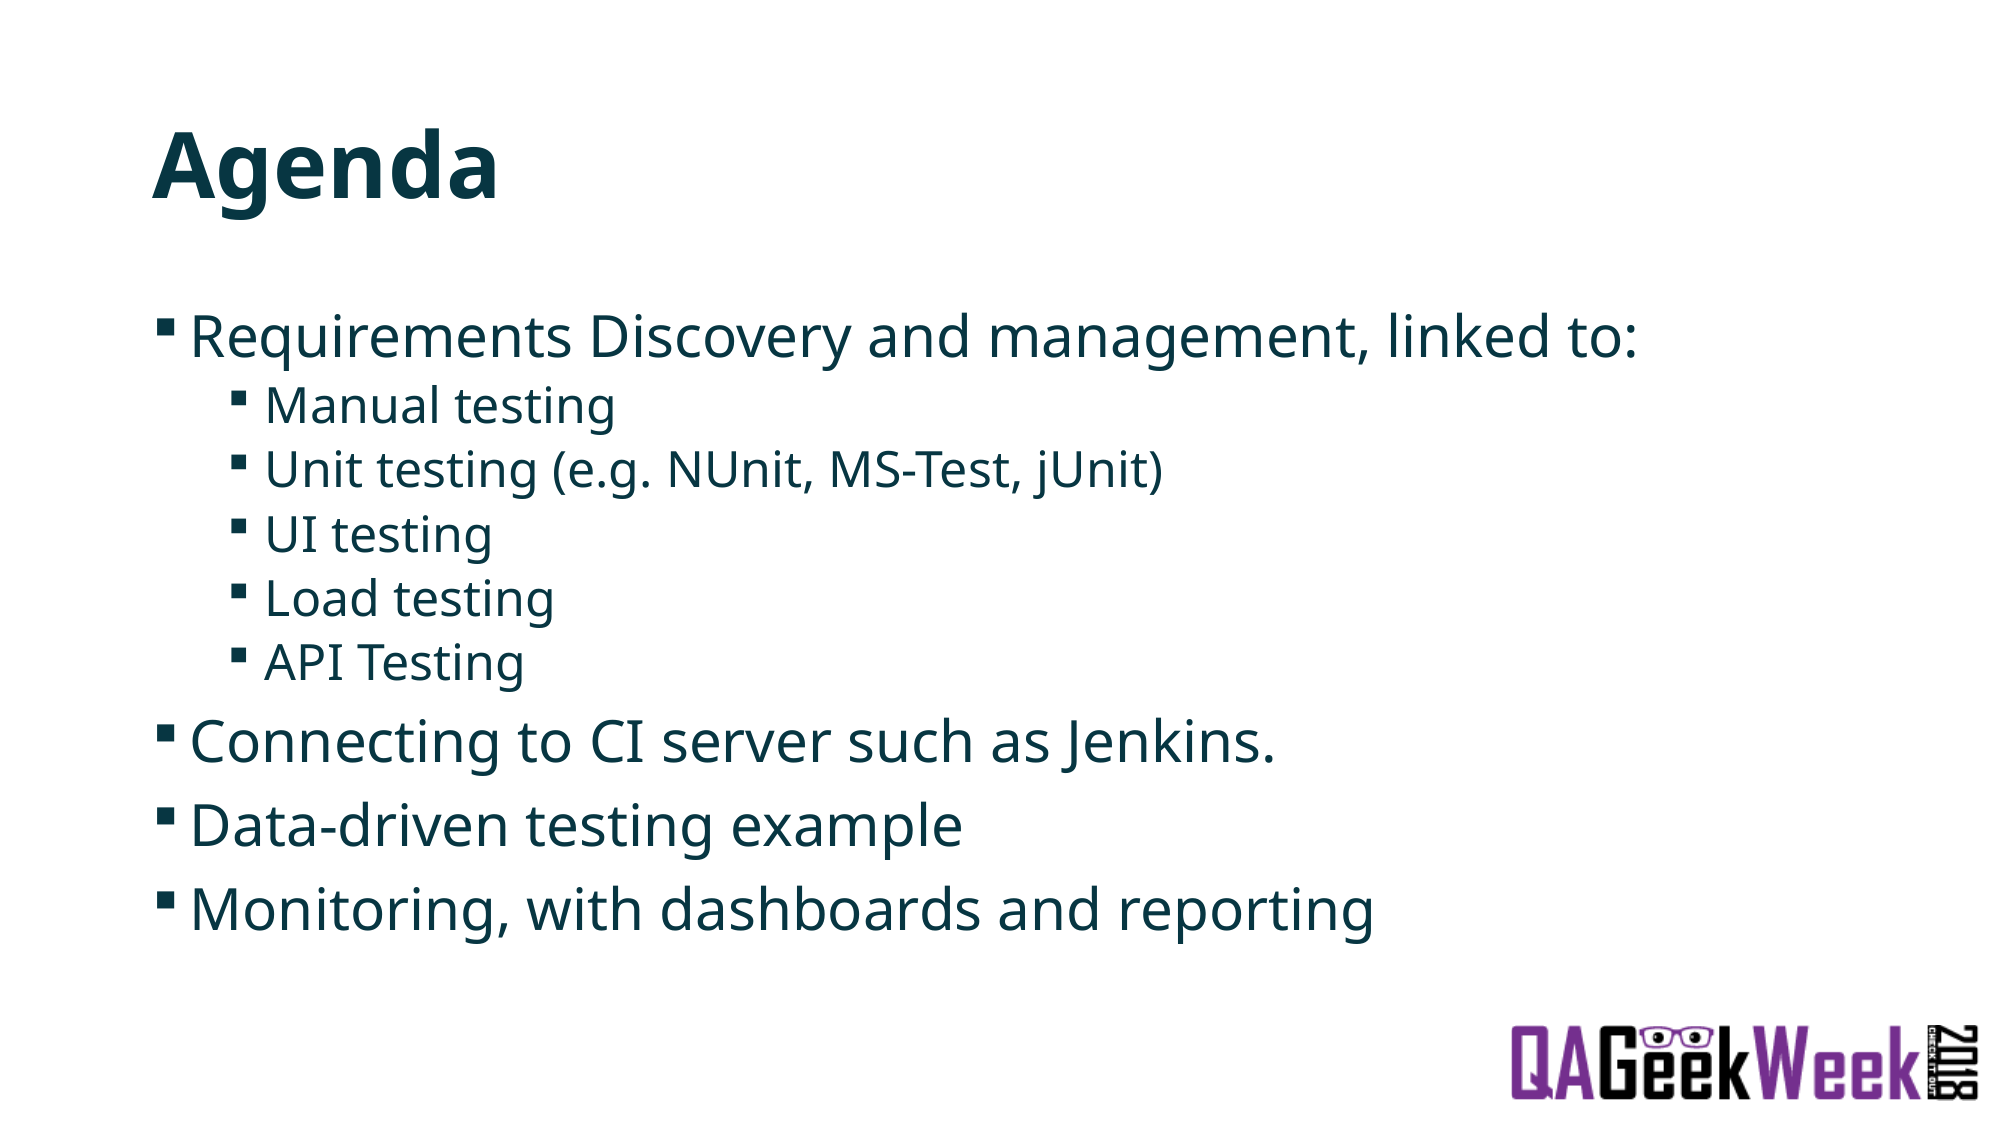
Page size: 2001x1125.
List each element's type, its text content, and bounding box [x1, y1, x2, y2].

title Agenda [137, 59, 1863, 278]
list Requirements Discovery and management, linked to: Manual testing Unit testing (e.g. NUnit, MS-Test, jUnit) UI testing Load testing API Testing Connecting to CI server such as Jenkins. Data-driven testing example Monitoring, with dashboards and reporting [137, 299, 1863, 1014]
picture [1616, 1029, 1985, 1111]
